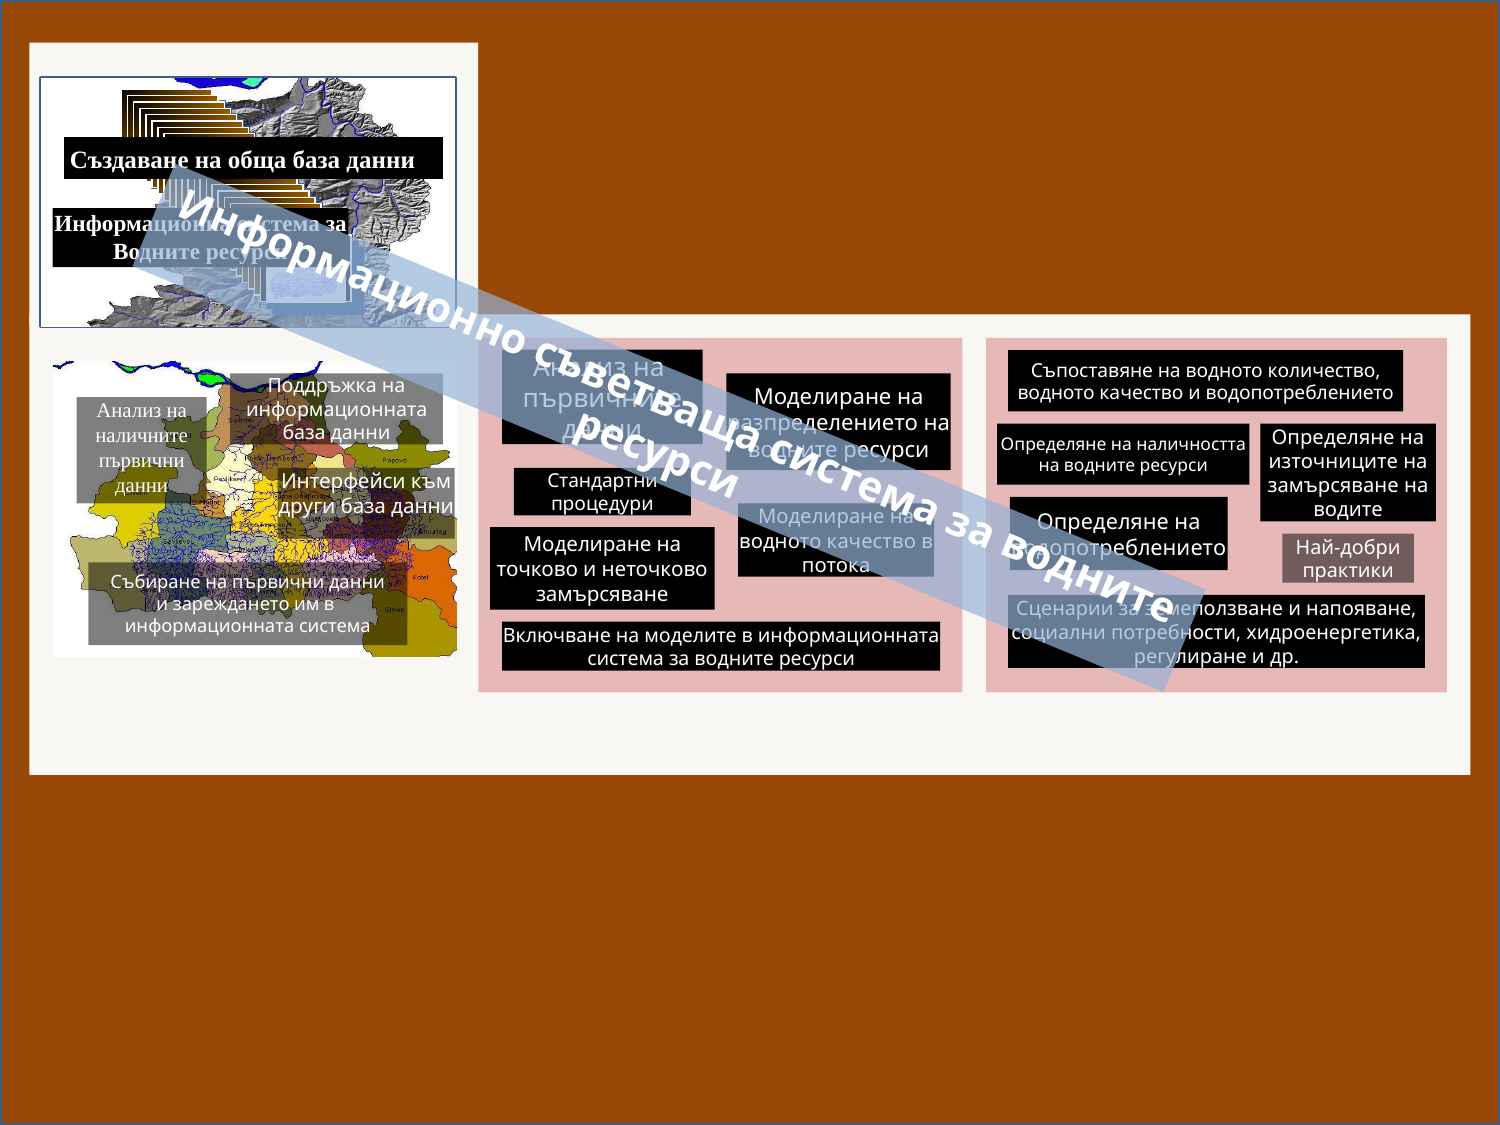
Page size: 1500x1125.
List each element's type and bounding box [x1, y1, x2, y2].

text_box [0, 0, 1500, 1125]
